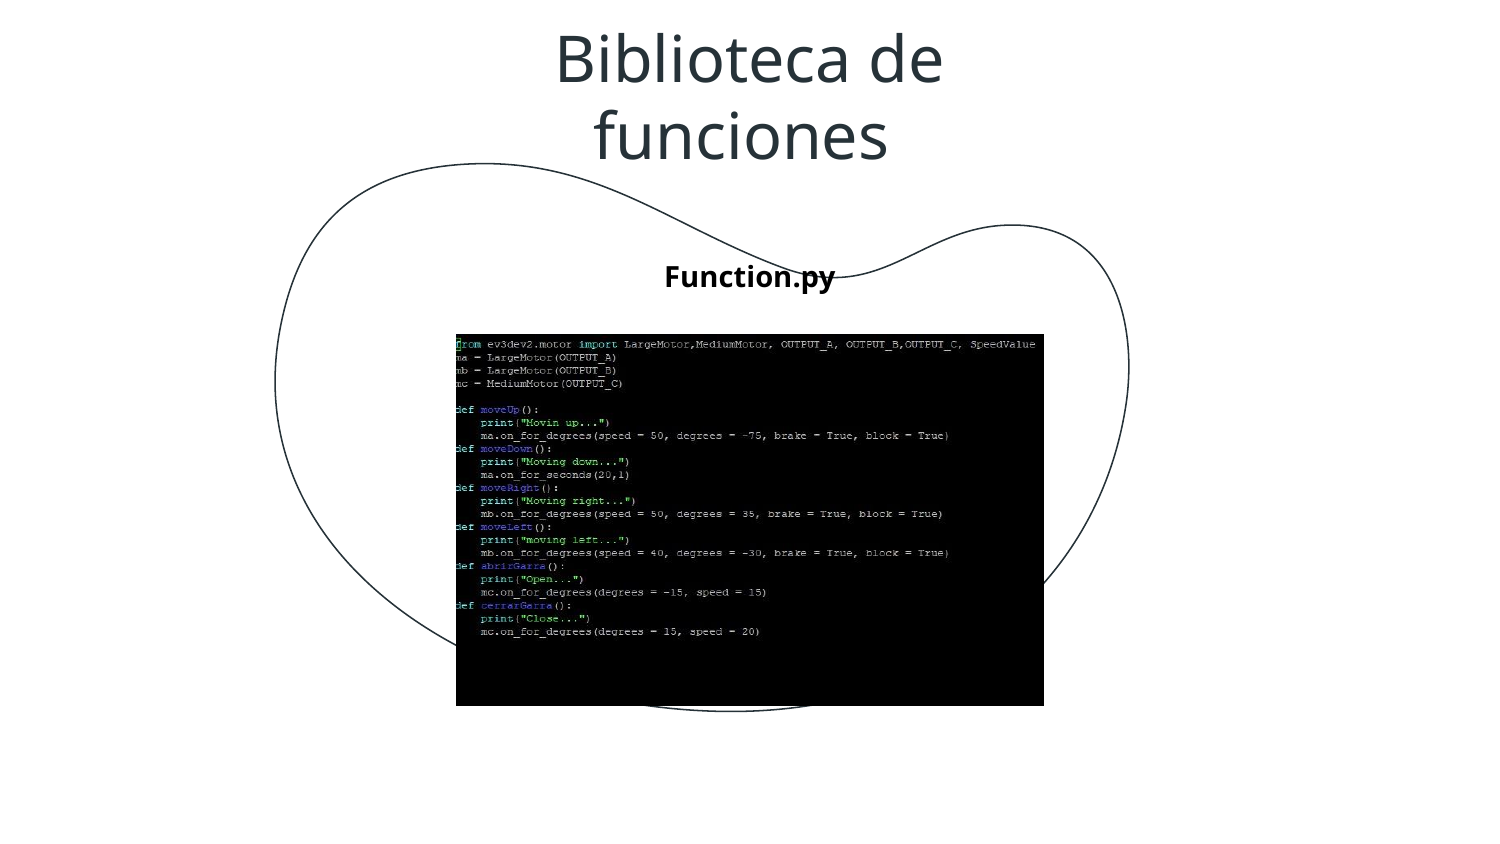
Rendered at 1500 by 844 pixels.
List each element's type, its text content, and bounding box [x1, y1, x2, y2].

picture [455, 333, 1044, 706]
title Biblioteca de funciones [401, 26, 1098, 165]
text_box Function.py [515, 243, 985, 309]
